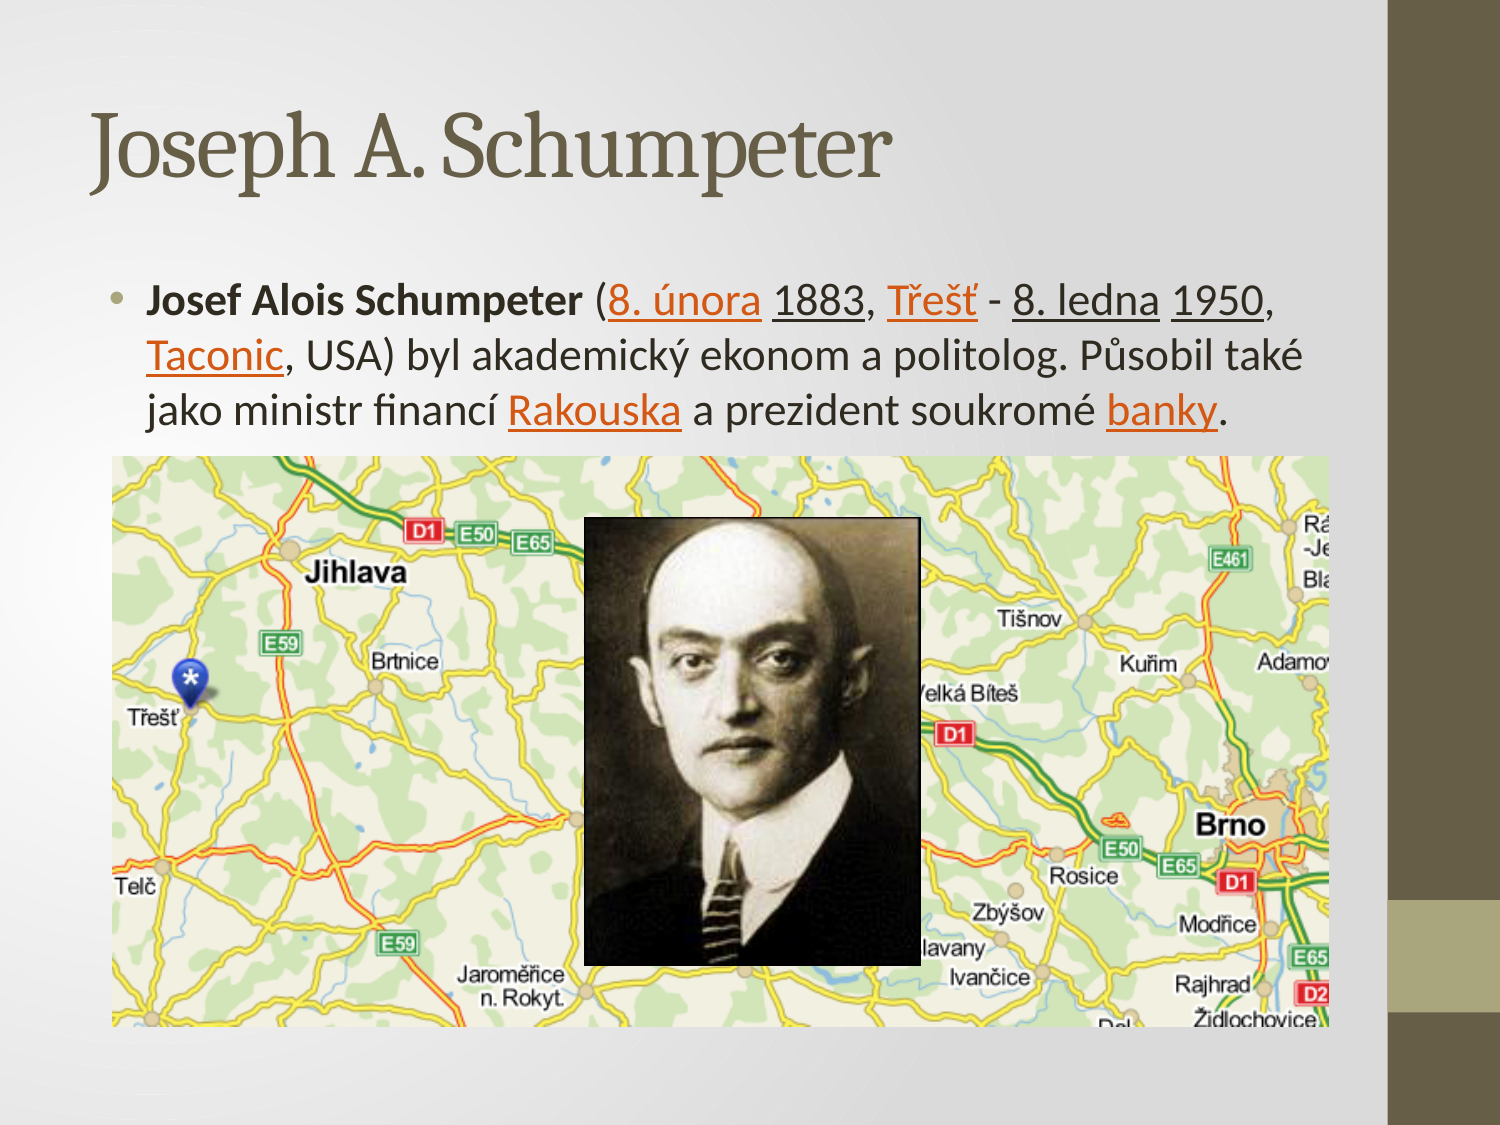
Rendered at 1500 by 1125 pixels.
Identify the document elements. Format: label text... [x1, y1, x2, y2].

list Josef Alois Schumpeter (8. února 1883, Třešť - 8. ledna 1950, Taconic, USA) byl akademický ekonom a politolog. Působil také jako ministr financí Rakouska a prezident soukromé banky. [75, 262, 1325, 1050]
title Joseph A. Schumpeter [75, 45, 1325, 233]
picture [111, 455, 1330, 1028]
